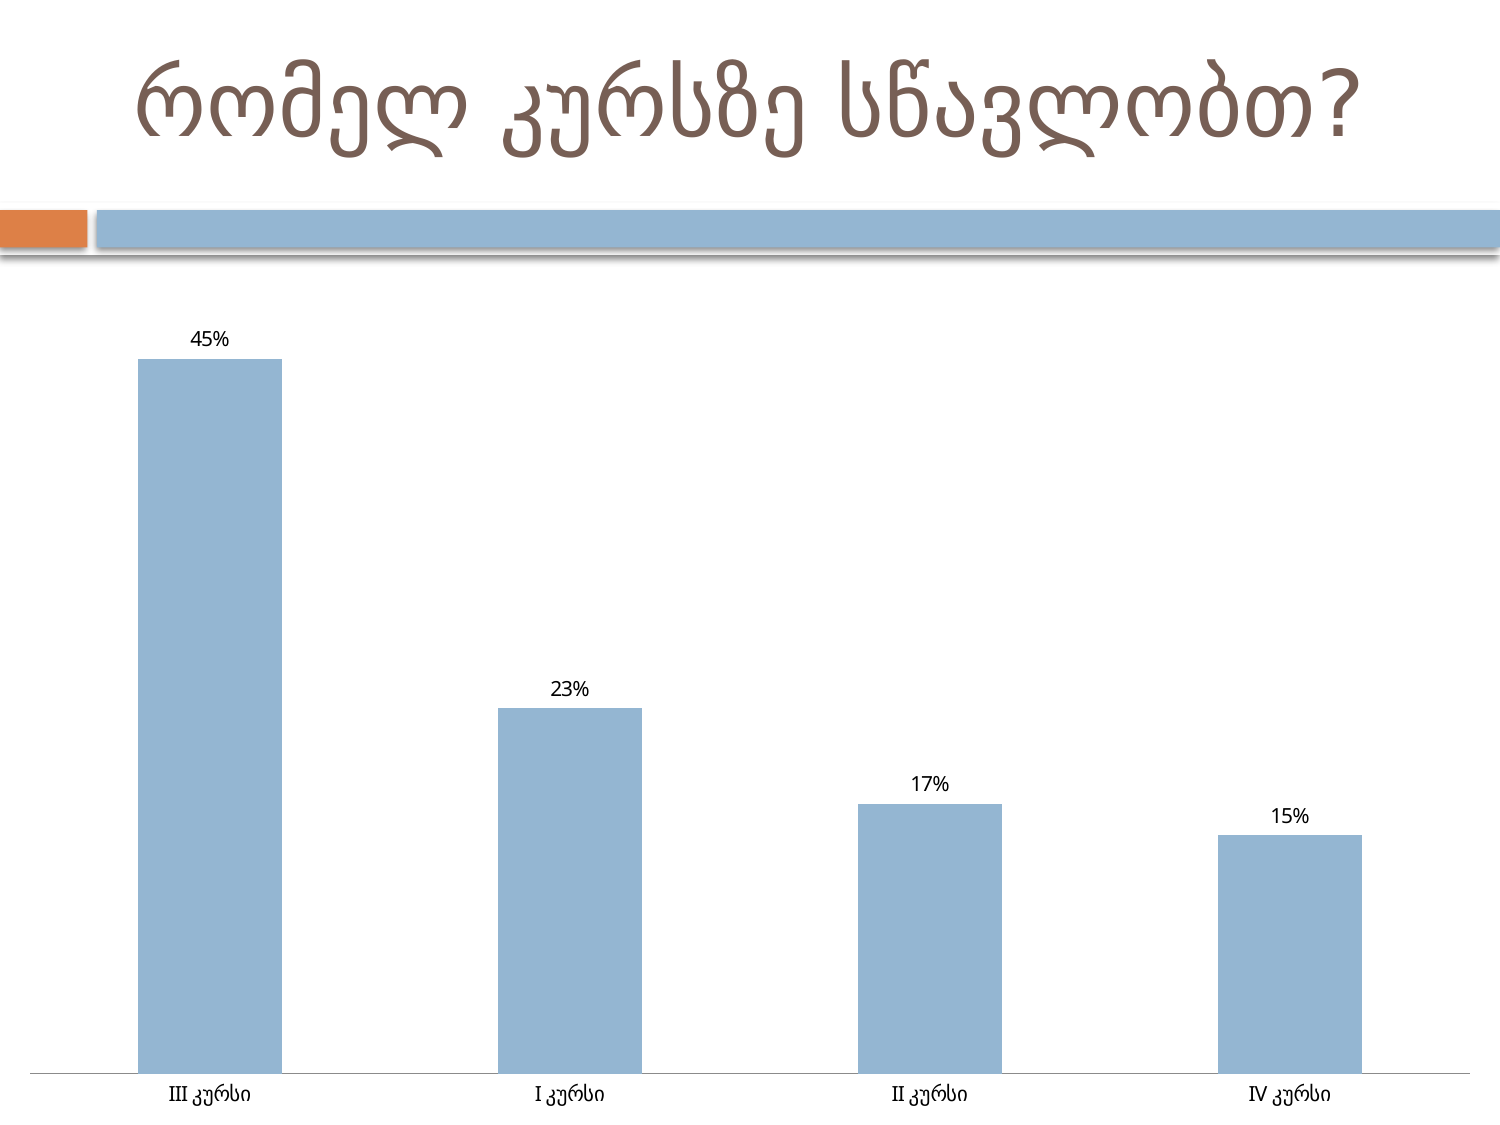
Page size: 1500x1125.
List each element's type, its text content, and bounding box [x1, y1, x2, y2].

chart [0, 262, 1500, 1125]
title რომელ კურსზე სწავლობთ? [0, 0, 1500, 200]
